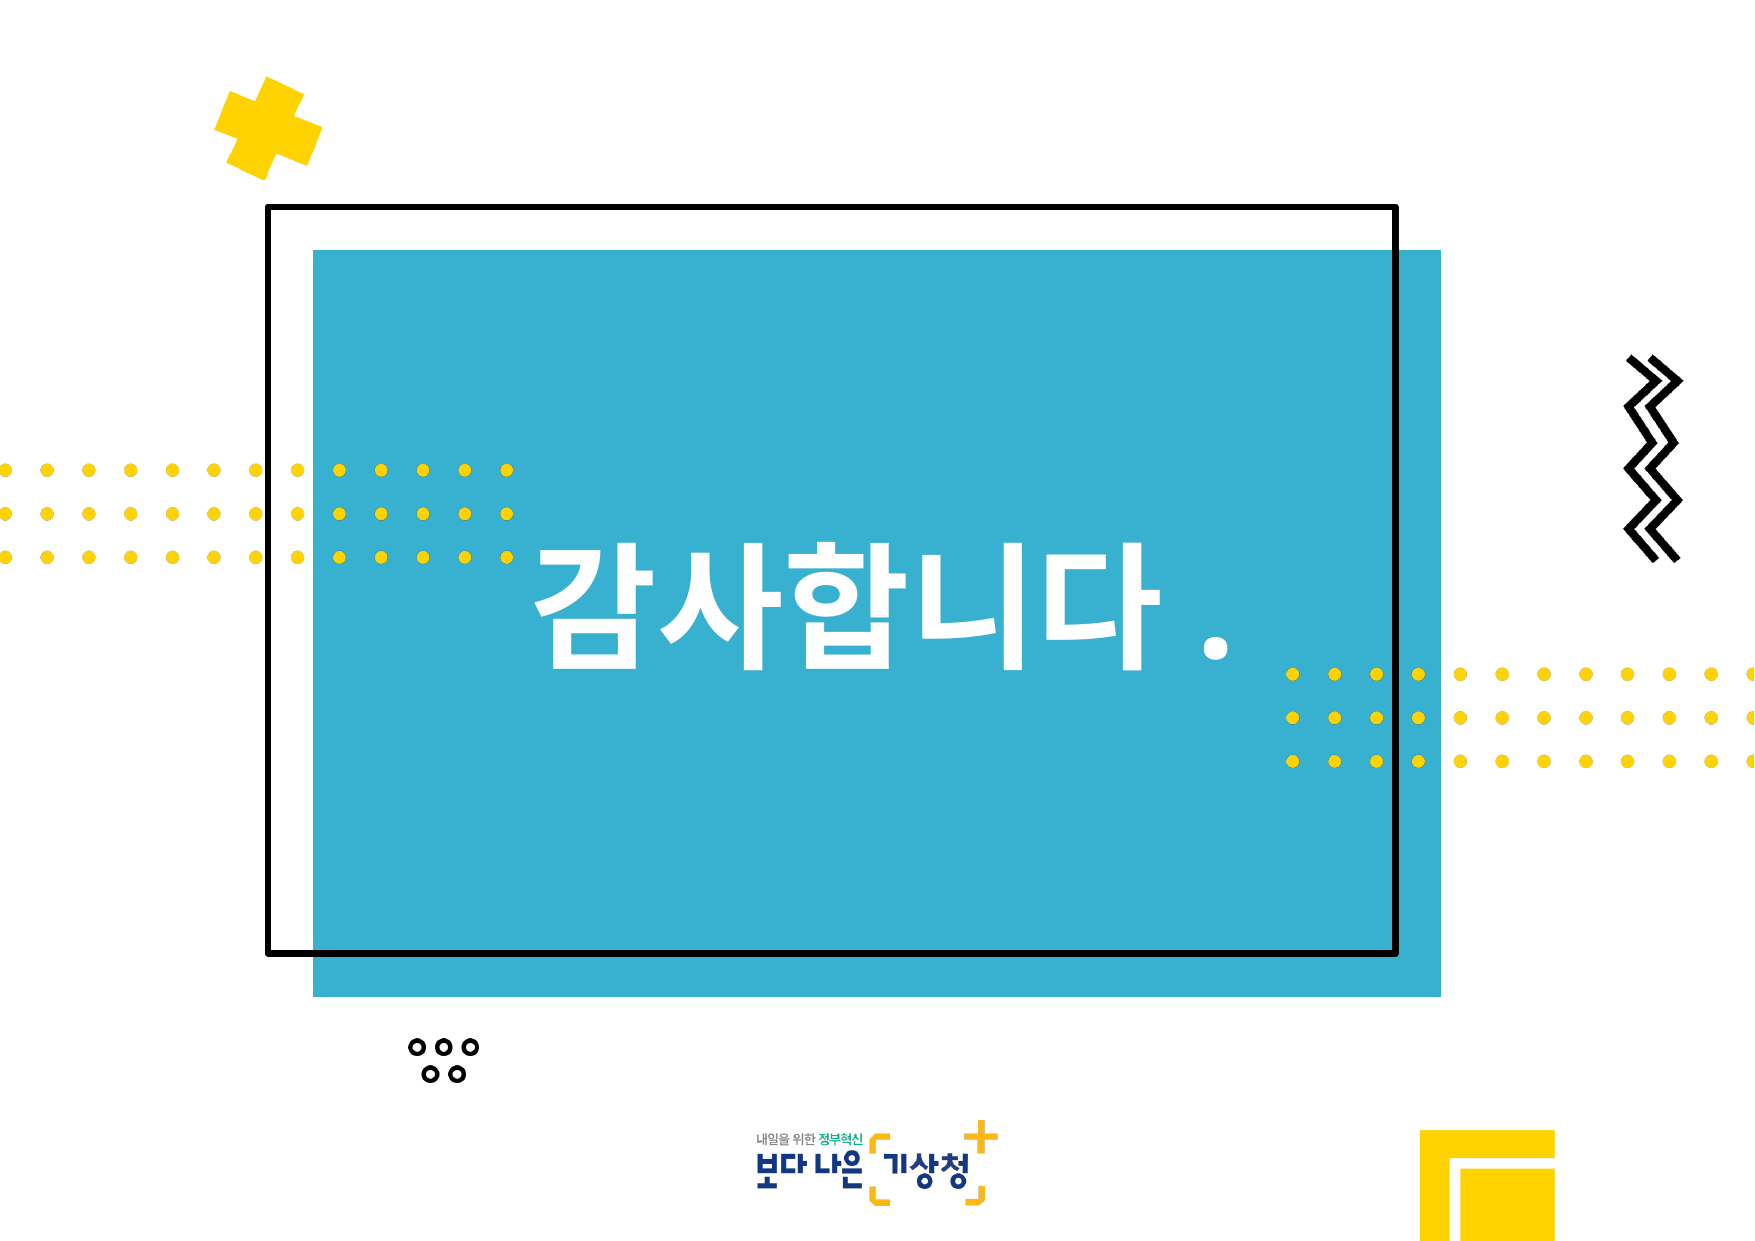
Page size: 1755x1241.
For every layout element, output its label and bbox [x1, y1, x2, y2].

picture [1420, 1129, 1580, 1241]
text_box [311, 768, 1443, 999]
picture [408, 1038, 479, 1083]
text_box [1398, 248, 1443, 667]
picture [213, 75, 322, 180]
picture [756, 1119, 998, 1206]
picture [1287, 354, 1755, 1038]
text_box [266, 205, 1398, 956]
picture [0, 193, 266, 834]
